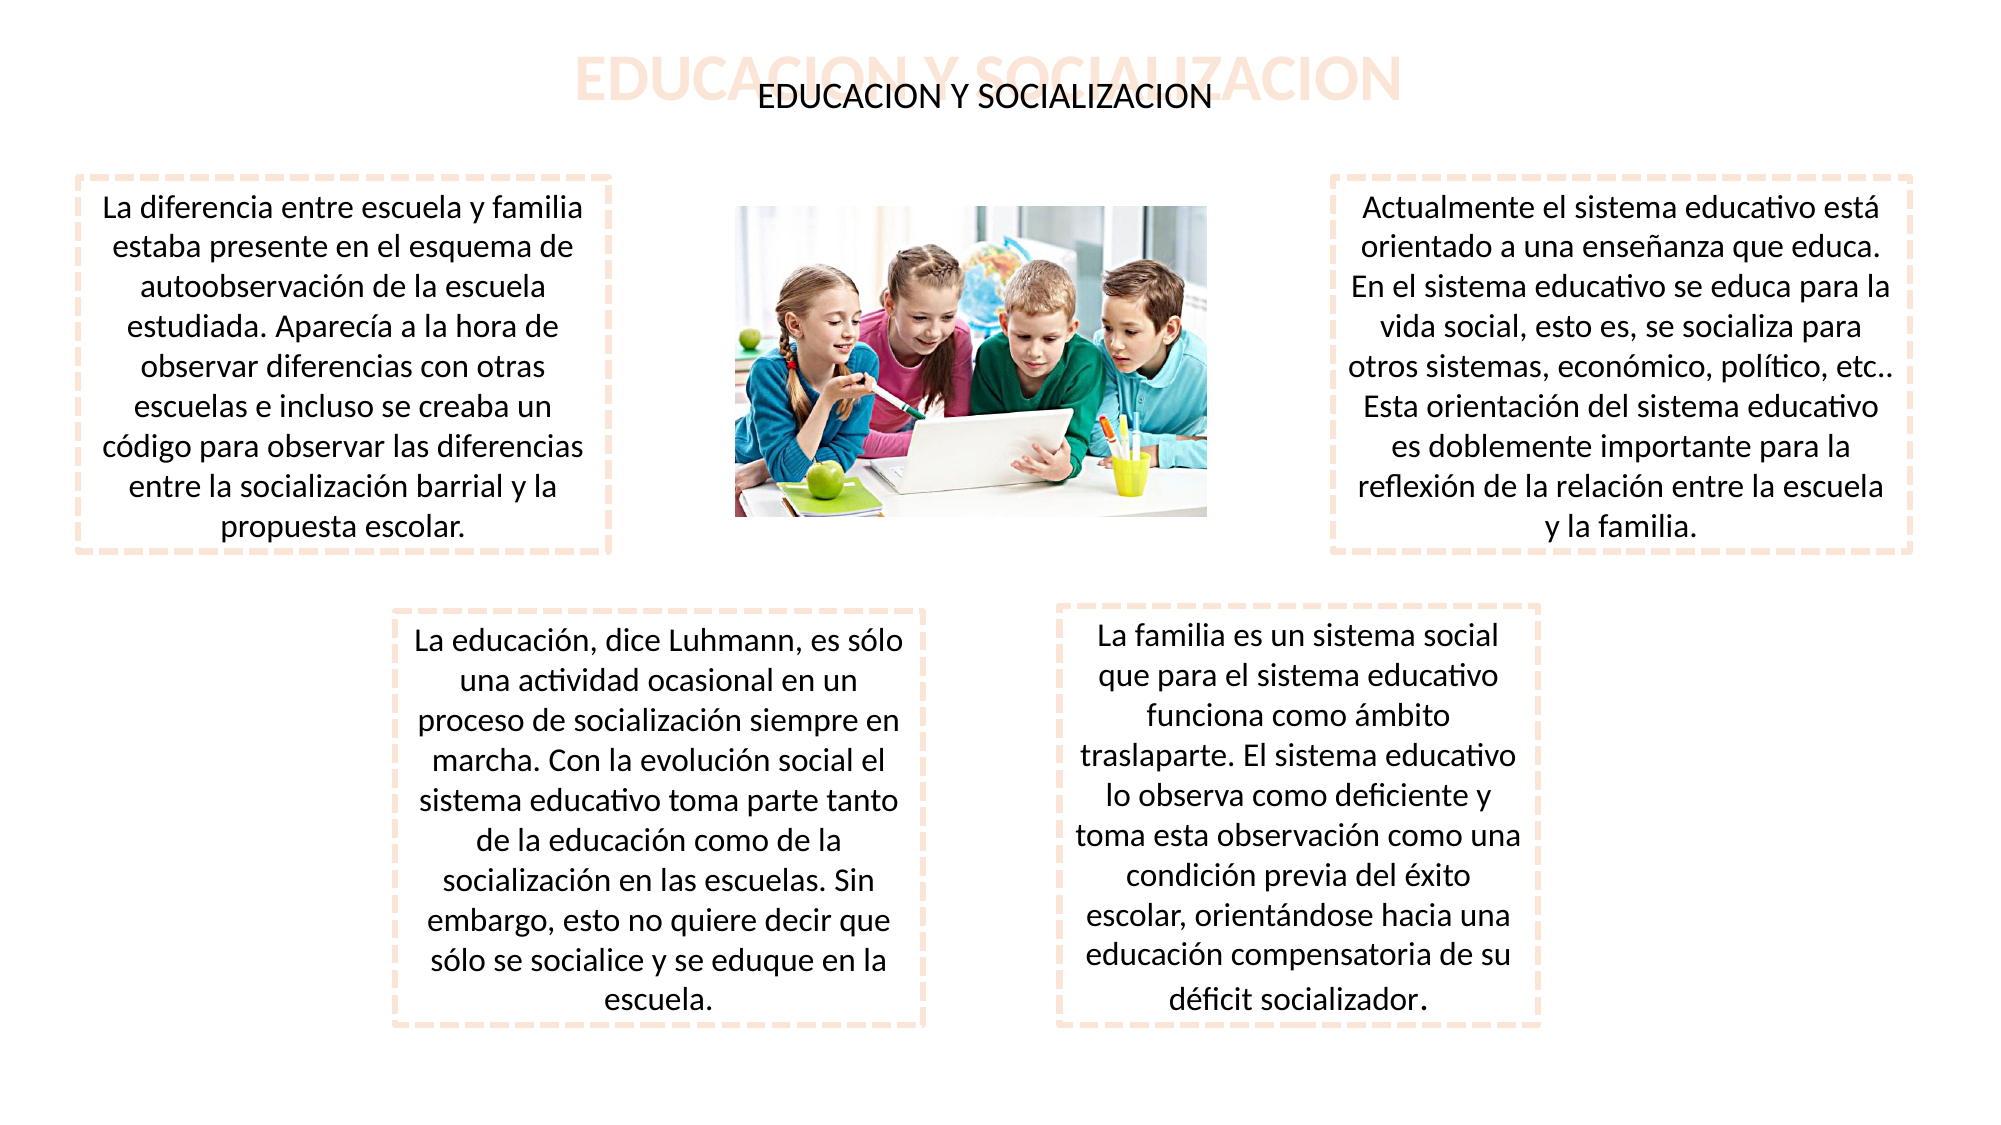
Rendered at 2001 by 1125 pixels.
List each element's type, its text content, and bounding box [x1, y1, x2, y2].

text_box La familia es un sistema social que para el sistema educativo funciona como ámbito traslaparte. El sistema educativo lo observa como deficiente y toma esta observación como una condición previa del éxito escolar, orientándose hacia una educación compensatoria de su déficit socializador. [1059, 605, 1538, 1025]
text_box La diferencia entre escuela y familia estaba presente en el esquema de autoobservación de la escuela estudiada. Aparecía a la hora de observar diferencias con otras escuelas e incluso se creaba un código para observar las diferencias entre la socialización barrial y la propuesta escolar. [78, 177, 609, 552]
text_box EDUCACION Y SOCIALIZACION [742, 64, 1237, 124]
picture [779, 459, 789, 476]
text_box Actualmente el sistema educativo está orientado a una enseñanza que educa. En el sistema educativo se educa para la vida social, esto es, se socializa para otros sistemas, económico, político, etc.. Esta orientación del sistema educativo es doblemente importante para la reflexión de la relación entre la escuela y la familia. [1333, 177, 1910, 552]
picture [777, 446, 788, 455]
text_box EDUCACION Y SOCIALIZACION [559, 26, 1420, 122]
text_box La educación, dice Luhmann, es sólo una actividad ocasional en un proceso de socialización siempre en marcha. Con la evolución social el sistema educativo toma parte tanto de la educación como de la socialización en las escuelas. Sin embargo, esto no quiere decir que sólo se socialice y se eduque en la escuela. [395, 610, 924, 1025]
picture [735, 206, 1207, 517]
picture [774, 458, 779, 466]
